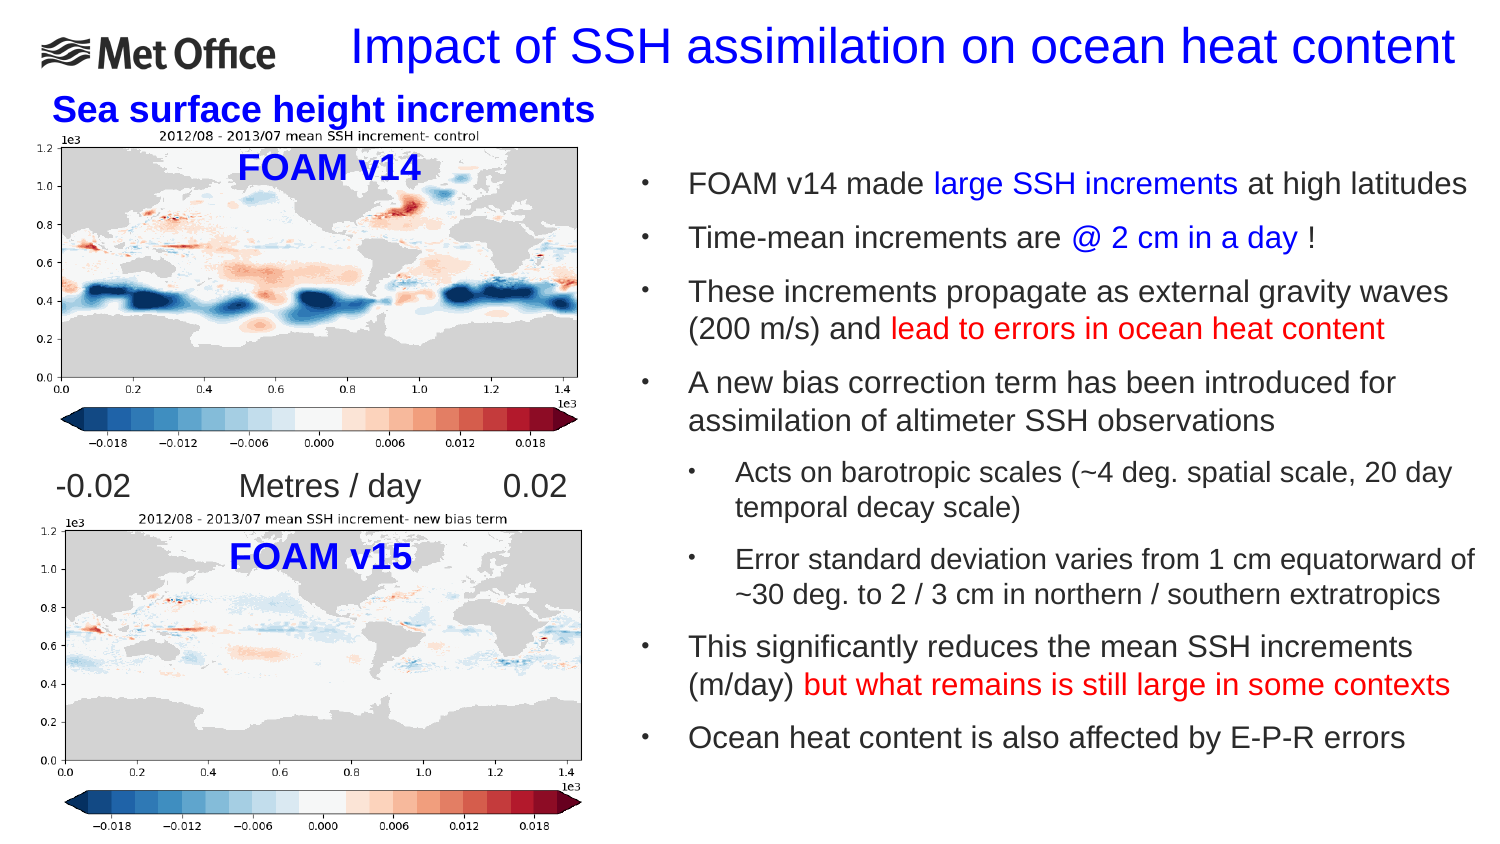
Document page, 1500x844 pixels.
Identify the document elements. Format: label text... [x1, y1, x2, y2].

list FOAM v14 made large SSH increments at high latitudes Time-mean increments are @ 2 cm in a day ! These increments propagate as external gravity waves (200 m/s) and lead to errors in ocean heat content A new bias correction term has been introduced for assimilation of altimeter SSH observations Acts on barotropic scales (~4 deg. spatial scale, 20 day temporal decay scale) Error standard deviation varies from 1 cm equatorward of ~30 deg. to 2 / 3 cm in northern / southern extratropics This significantly reduces the mean SSH increments (m/day) but what remains is still large in some contexts Ocean heat content is also affected by E-P-R errors [634, 157, 1500, 774]
text_box Sea surface height increments [40, 73, 708, 142]
picture [0, 103, 627, 844]
title Impact of SSH assimilation on ocean heat content [338, 8, 1500, 80]
picture [10, 6, 307, 100]
